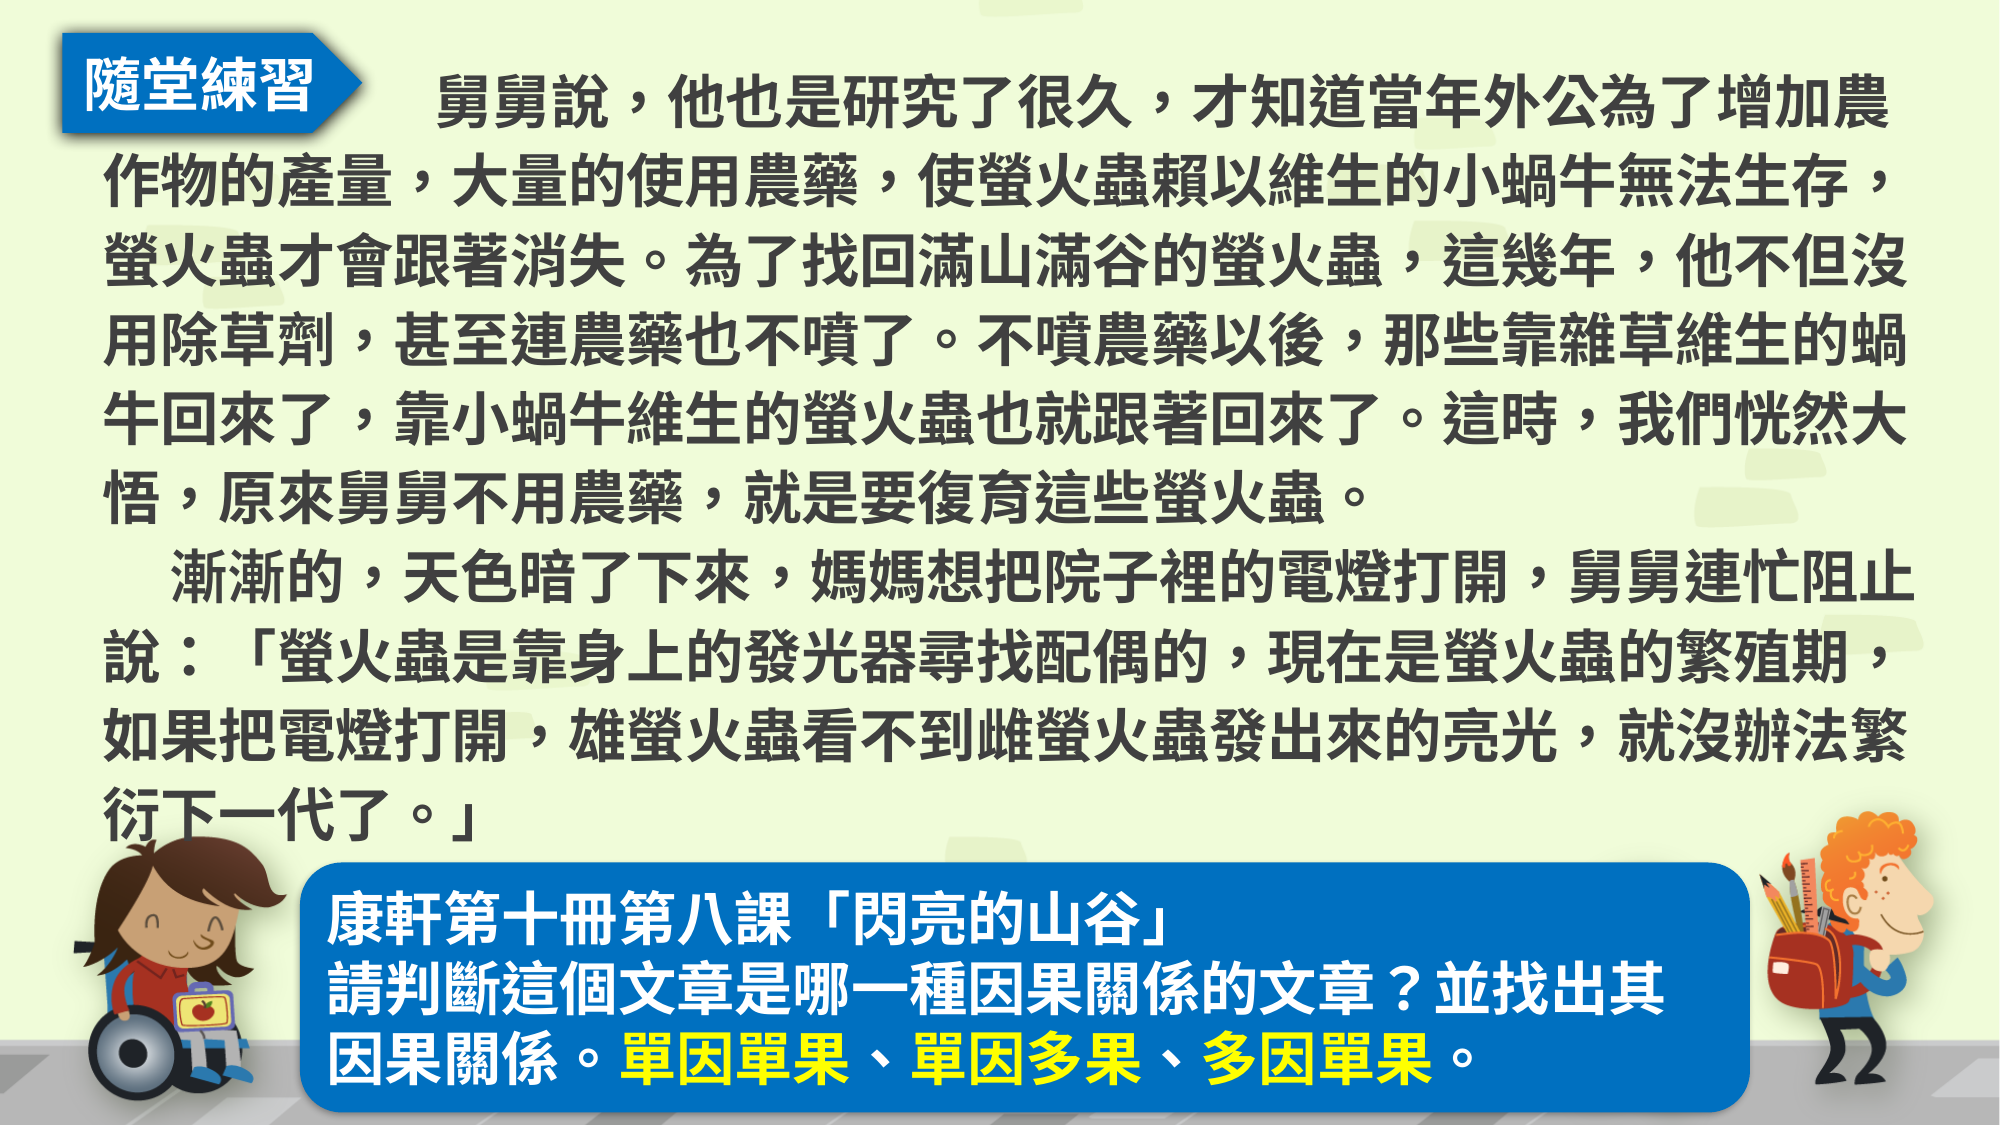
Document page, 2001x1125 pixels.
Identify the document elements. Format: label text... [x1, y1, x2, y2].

text_box 康軒第十冊第八課「閃亮的山谷」 請判斷這個文章是哪一種因果關係的文章？並找出其因果關係。單因單果、單因多果、多因單果。 [298, 861, 1752, 1114]
list 舅舅說，他也是研究了很久，才知道當年外公為了增加農作物的產量，大量的使用農藥，使螢火蟲賴以維生的小蝸牛無法生存，螢火蟲才會跟著消失。為了找回滿山滿谷的螢火蟲，這幾年，他不但沒用除草劑，甚至連農藥也不噴了。不噴農藥以後，那些靠雜草維生的蝸牛回來了，靠小蝸牛維生的螢火蟲也就跟著回來了。這時，我們恍然大悟，原來舅舅不用農藥，就是要復育這些螢火蟲。 漸漸的，天色暗了下來，媽媽想把院子裡的電燈打開，舅舅連忙阻止說：「螢火蟲是靠身上的發光器尋找配偶的，現在是螢火蟲的繁殖期，如果把電燈打開，雄螢火蟲看不到雌螢火蟲發出來的亮光，就沒辦法繁衍下一代了。」 [87, 48, 1950, 888]
picture [0, 0, 2000, 1125]
text_box 隨堂練習 [61, 31, 364, 134]
